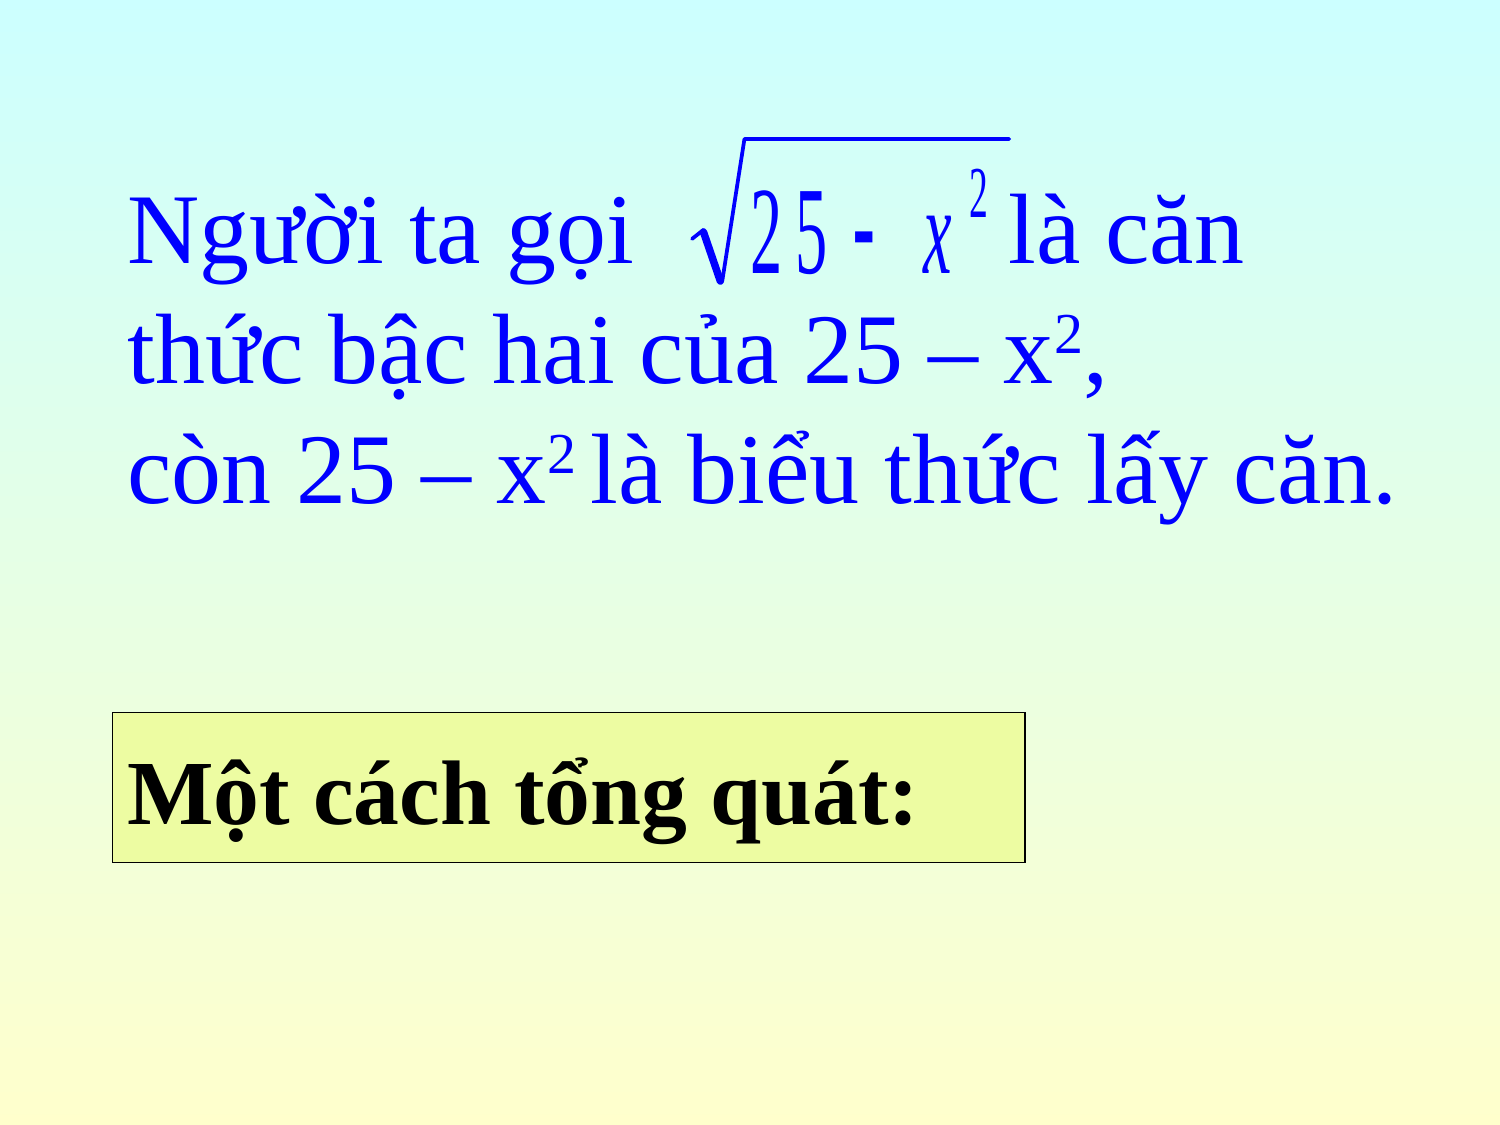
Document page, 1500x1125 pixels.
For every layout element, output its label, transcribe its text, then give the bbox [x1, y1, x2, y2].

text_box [674, 107, 1025, 308]
text_box Một cách tổng quát: [112, 712, 1025, 863]
title Người ta gọi là căn thức bậc hai của 25 – x2, còn 25 – x2 là biểu thức lấy căn. [112, 62, 1463, 520]
text_box [112, 520, 1463, 938]
